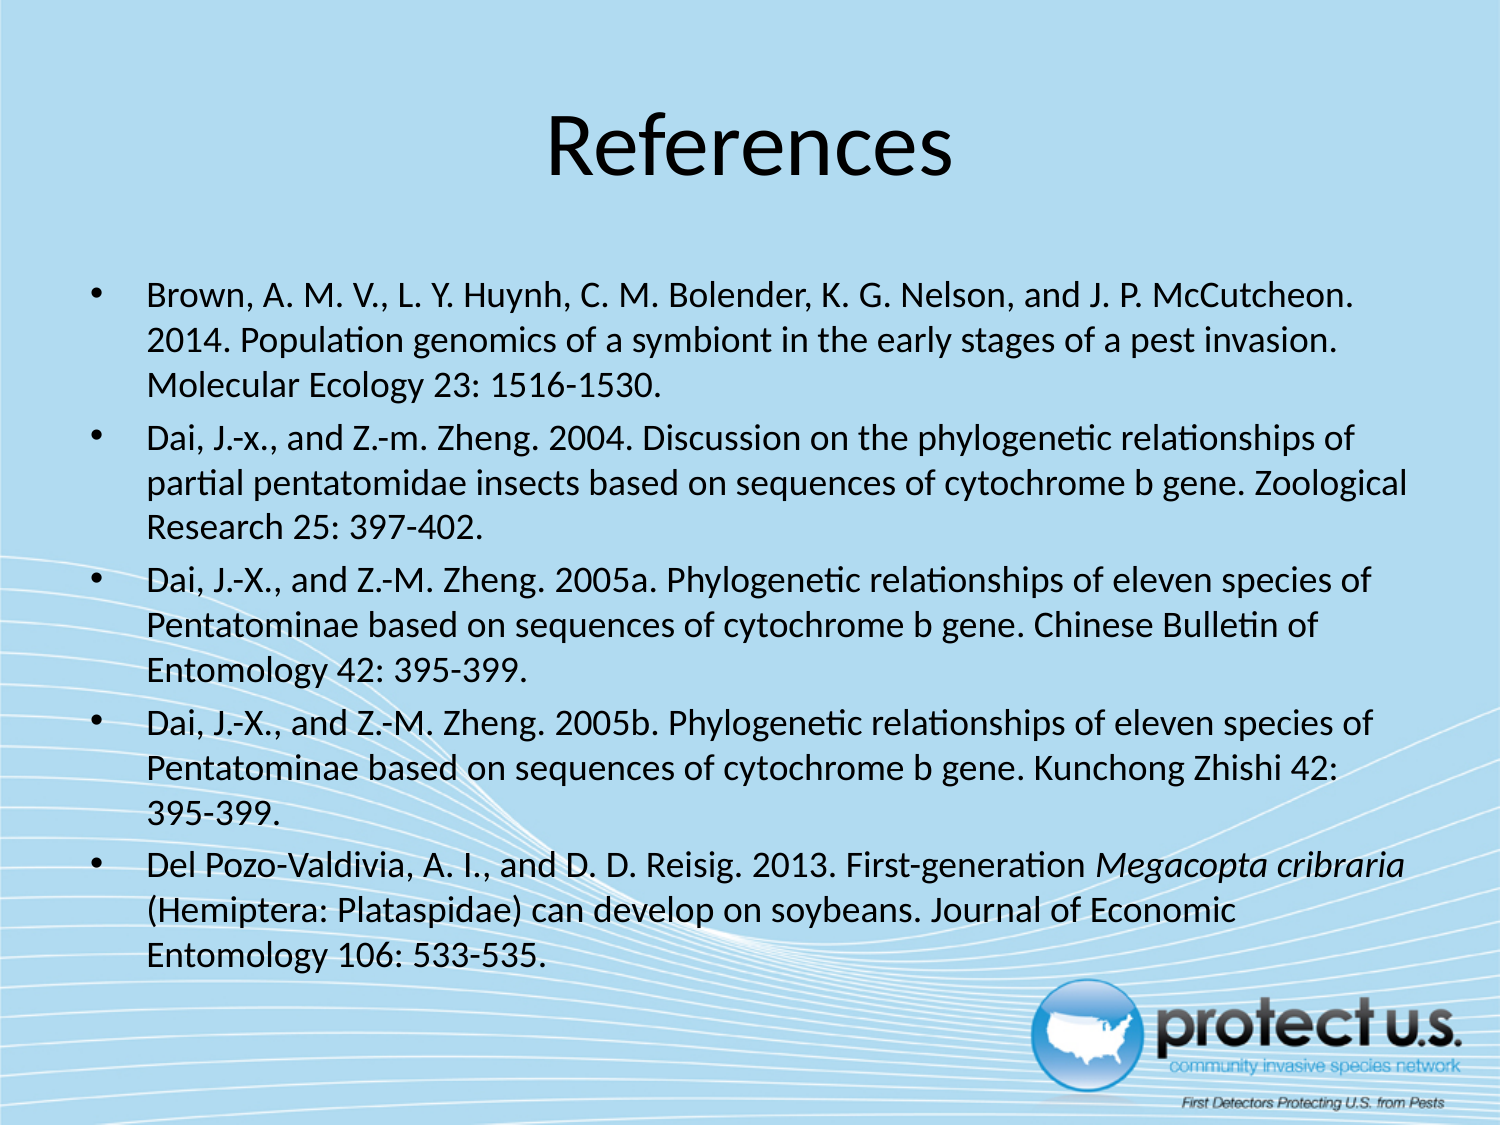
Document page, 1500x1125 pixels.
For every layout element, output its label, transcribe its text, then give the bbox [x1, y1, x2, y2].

list Brown, A. M. V., L. Y. Huynh, C. M. Bolender, K. G. Nelson, and J. P. McCutcheon. 2014. Population genomics of a symbiont in the early stages of a pest invasion. Molecular Ecology 23: 1516-1530. Dai, J.-x., and Z.-m. Zheng. 2004. Discussion on the phylogenetic relationships of partial pentatomidae insects based on sequences of cytochrome b gene. Zoological Research 25: 397-402. Dai, J.-X., and Z.-M. Zheng. 2005a. Phylogenetic relationships of eleven species of Pentatominae based on sequences of cytochrome b gene. Chinese Bulletin of Entomology 42: 395-399. Dai, J.-X., and Z.-M. Zheng. 2005b. Phylogenetic relationships of eleven species of Pentatominae based on sequences of cytochrome b gene. Kunchong Zhishi 42: 395-399. Del Pozo-Valdivia, A. I., and D. D. Reisig. 2013. First-generation Megacopta cribraria (Hemiptera: Plataspidae) can develop on soybeans. Journal of Economic Entomology 106: 533-535. [75, 262, 1425, 1005]
title References [75, 45, 1425, 233]
picture [0, 0, 1500, 1125]
